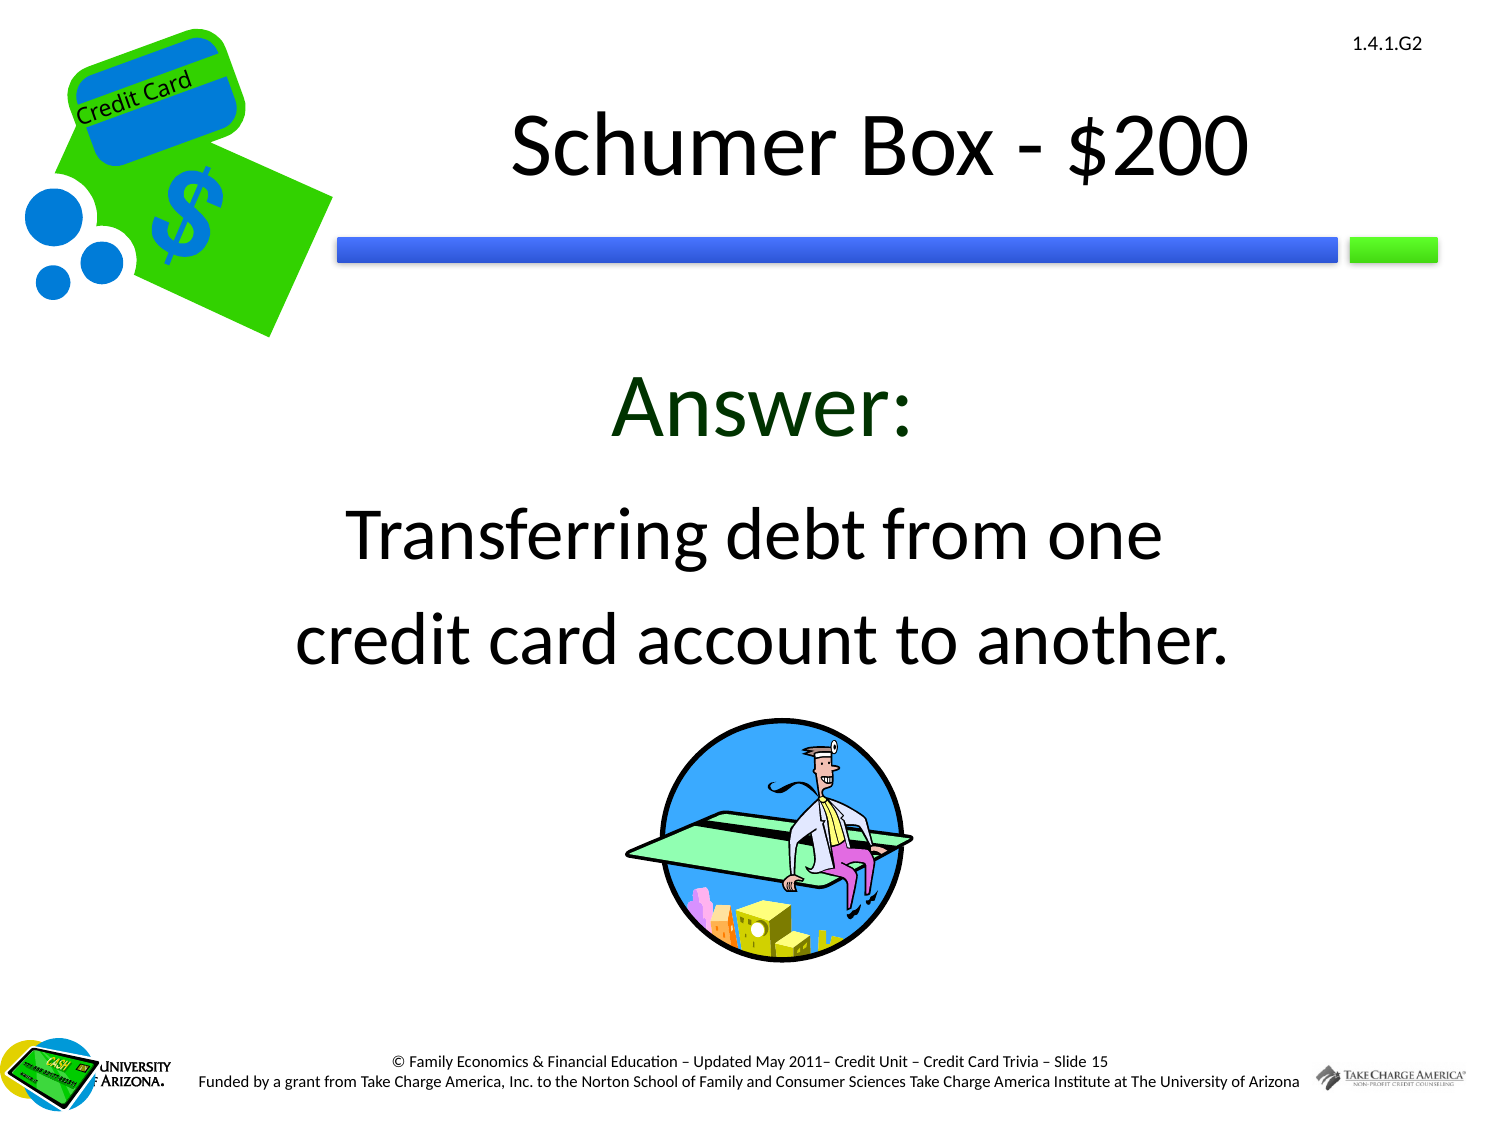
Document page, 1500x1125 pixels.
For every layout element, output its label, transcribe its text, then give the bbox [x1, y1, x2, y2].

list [0, 1037, 104, 1113]
list Answer: Transferring debt from one credit card account to another. [137, 337, 1389, 688]
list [624, 717, 914, 963]
title Schumer Box - $200 [337, 45, 1425, 233]
